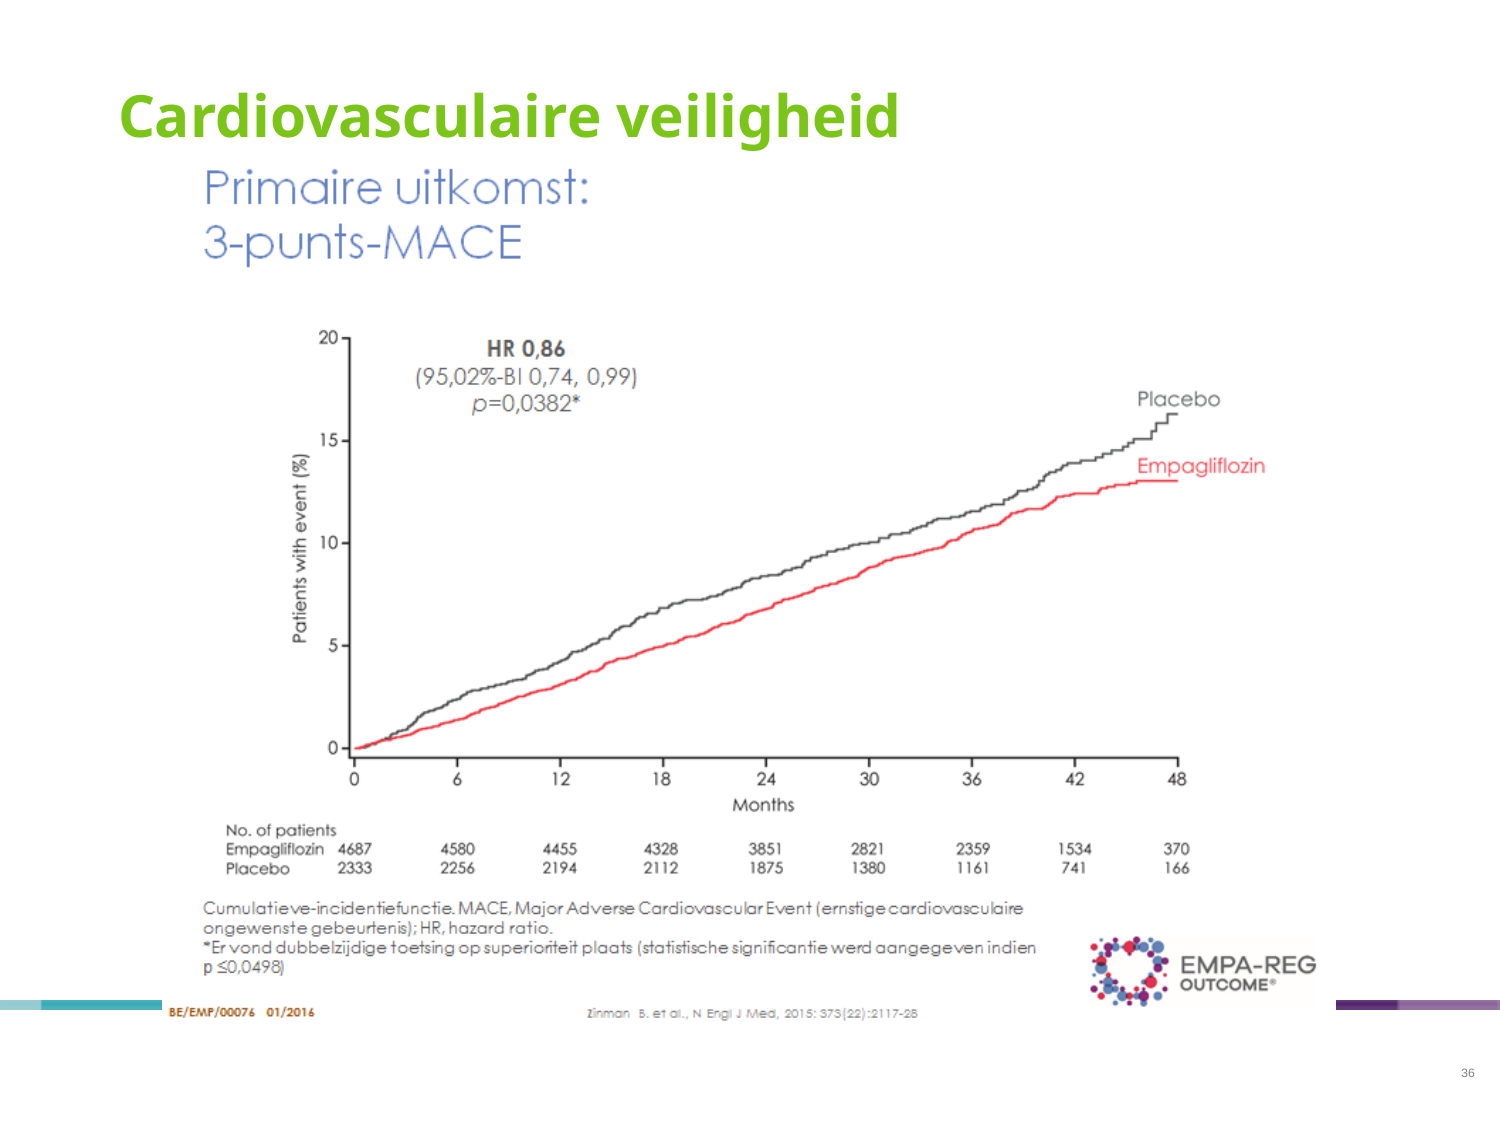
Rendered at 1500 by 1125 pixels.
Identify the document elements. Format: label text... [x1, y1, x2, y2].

title Cardiovasculaire veiligheid [118, 78, 1338, 267]
picture [1336, 1000, 1500, 1010]
picture [0, 1000, 162, 1010]
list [162, 151, 1336, 1026]
slide_number 36 [1125, 1051, 1475, 1107]
